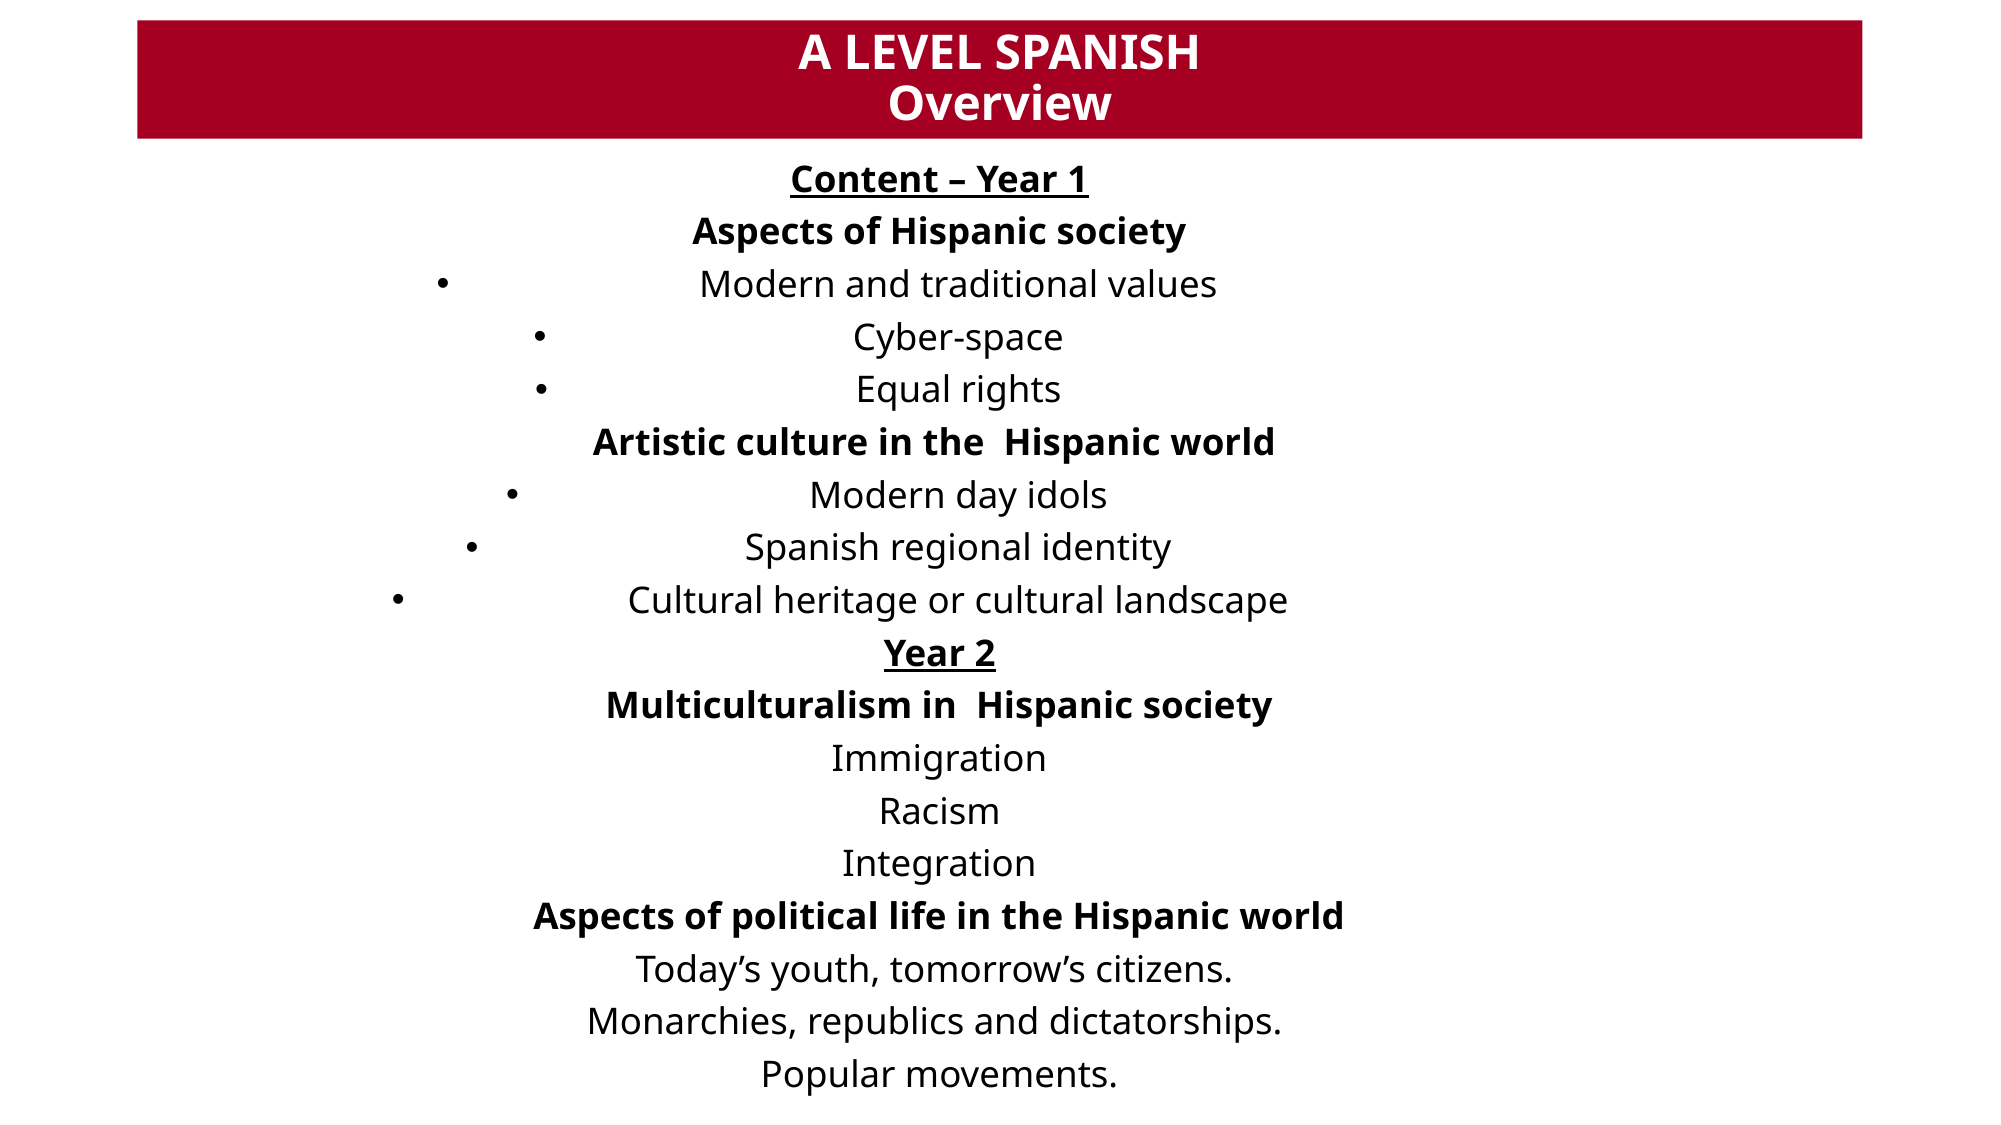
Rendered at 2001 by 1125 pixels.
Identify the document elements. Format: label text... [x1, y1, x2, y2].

list Content – Year 1 Aspects of Hispanic society Modern and traditional values Cyber-space Equal rights Artistic culture in the Hispanic world Modern day idols Spanish regional identity Cultural heritage or cultural landscape Year 2 Multiculturalism in Hispanic society Immigration Racism Integration Aspects of political life in the Hispanic world Today’s youth, tomorrow’s citizens. Monarchies, republics and dictatorships. Popular movements. [77, 152, 1803, 1110]
title A LEVEL SPANISH Overview [137, 20, 1863, 139]
